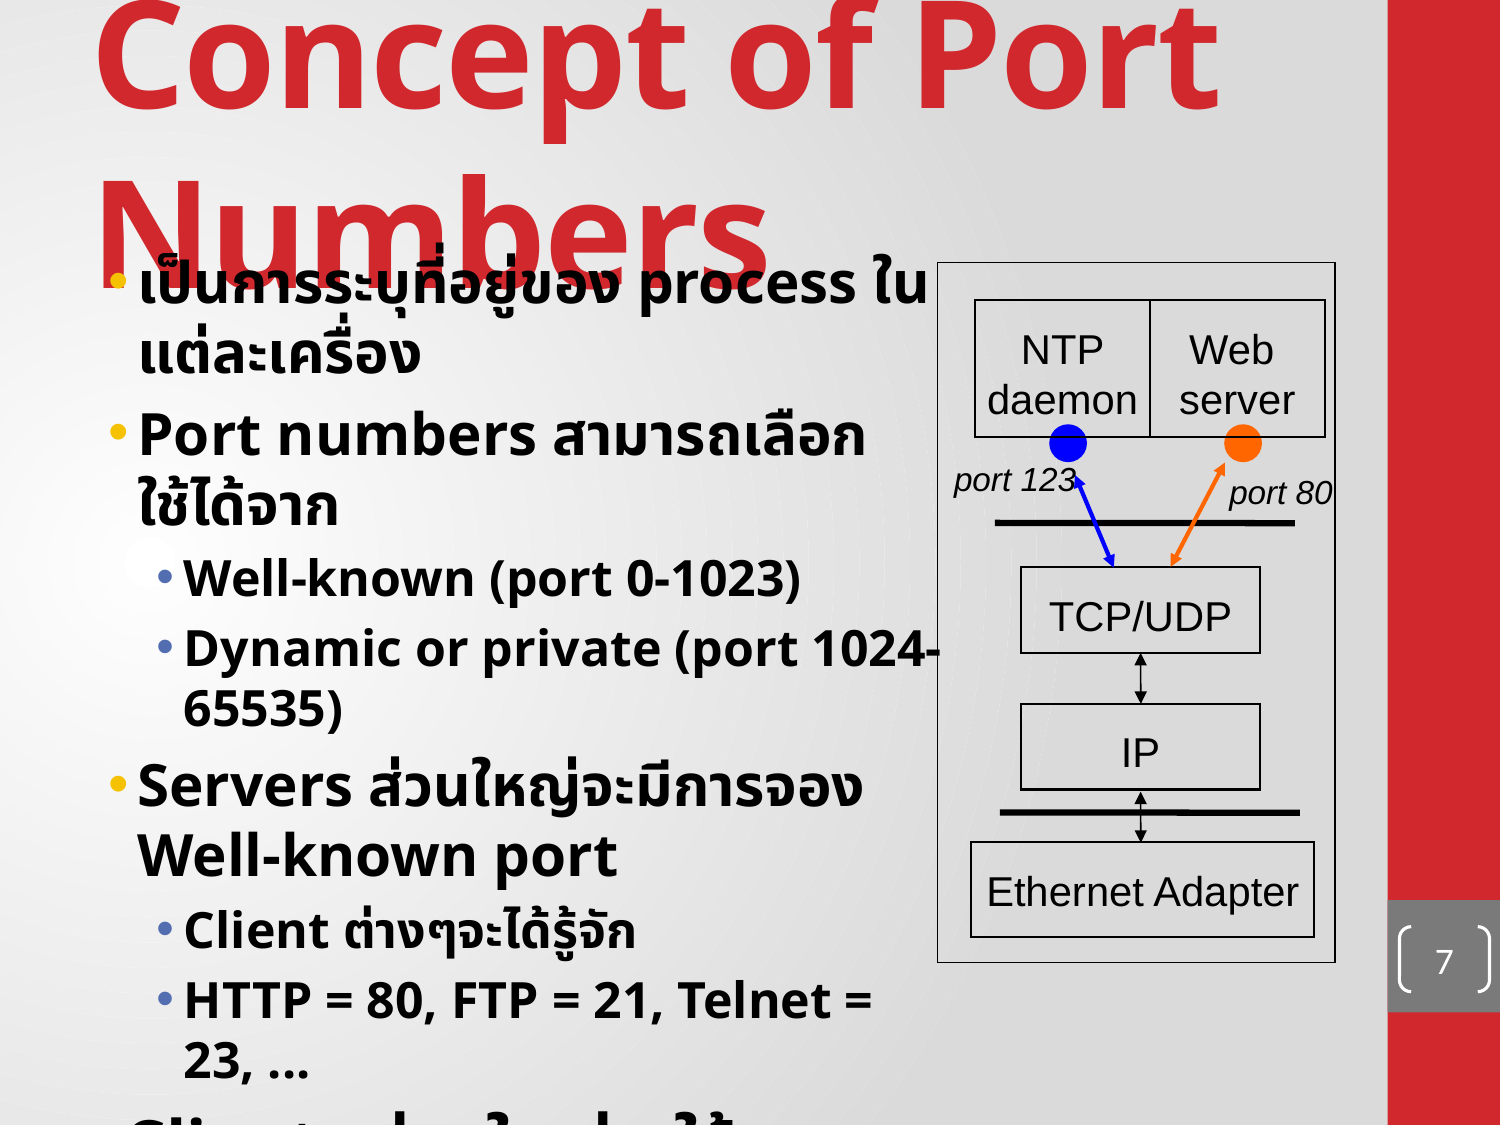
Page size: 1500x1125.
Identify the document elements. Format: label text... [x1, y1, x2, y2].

text_box port 80 [1212, 462, 1350, 519]
text_box port 123 [937, 449, 1093, 507]
text_box [1088, 507, 1115, 568]
list เป็นการระบุที่อยู่ของ process ในแต่ละเครื่อง Port numbers สามารถเลือกใช้ได้จาก Well-known (port 0-1023) Dynamic or private (port 1024-65535) Servers ส่วนใหญ่จะมีการจอง Well-known port Client ต่างๆจะได้รู้จัก HTTP = 80, FTP = 21, Telnet = 23, ... Clients ส่วนใหญ่จะใช้ dynamic ports OS จะเป็นผู้กำหนดให้เอง [75, 237, 963, 1025]
title Concept of Port Numbers [75, 45, 1325, 233]
text_box [1170, 487, 1212, 567]
text_box [937, 438, 1336, 963]
slide_number 7 [1397, 925, 1492, 994]
text_box [937, 262, 1336, 462]
text_box [1050, 438, 1087, 449]
text_box NTP daemon [975, 299, 1149, 438]
text_box Web server [1149, 299, 1325, 438]
text_box [1224, 438, 1262, 462]
